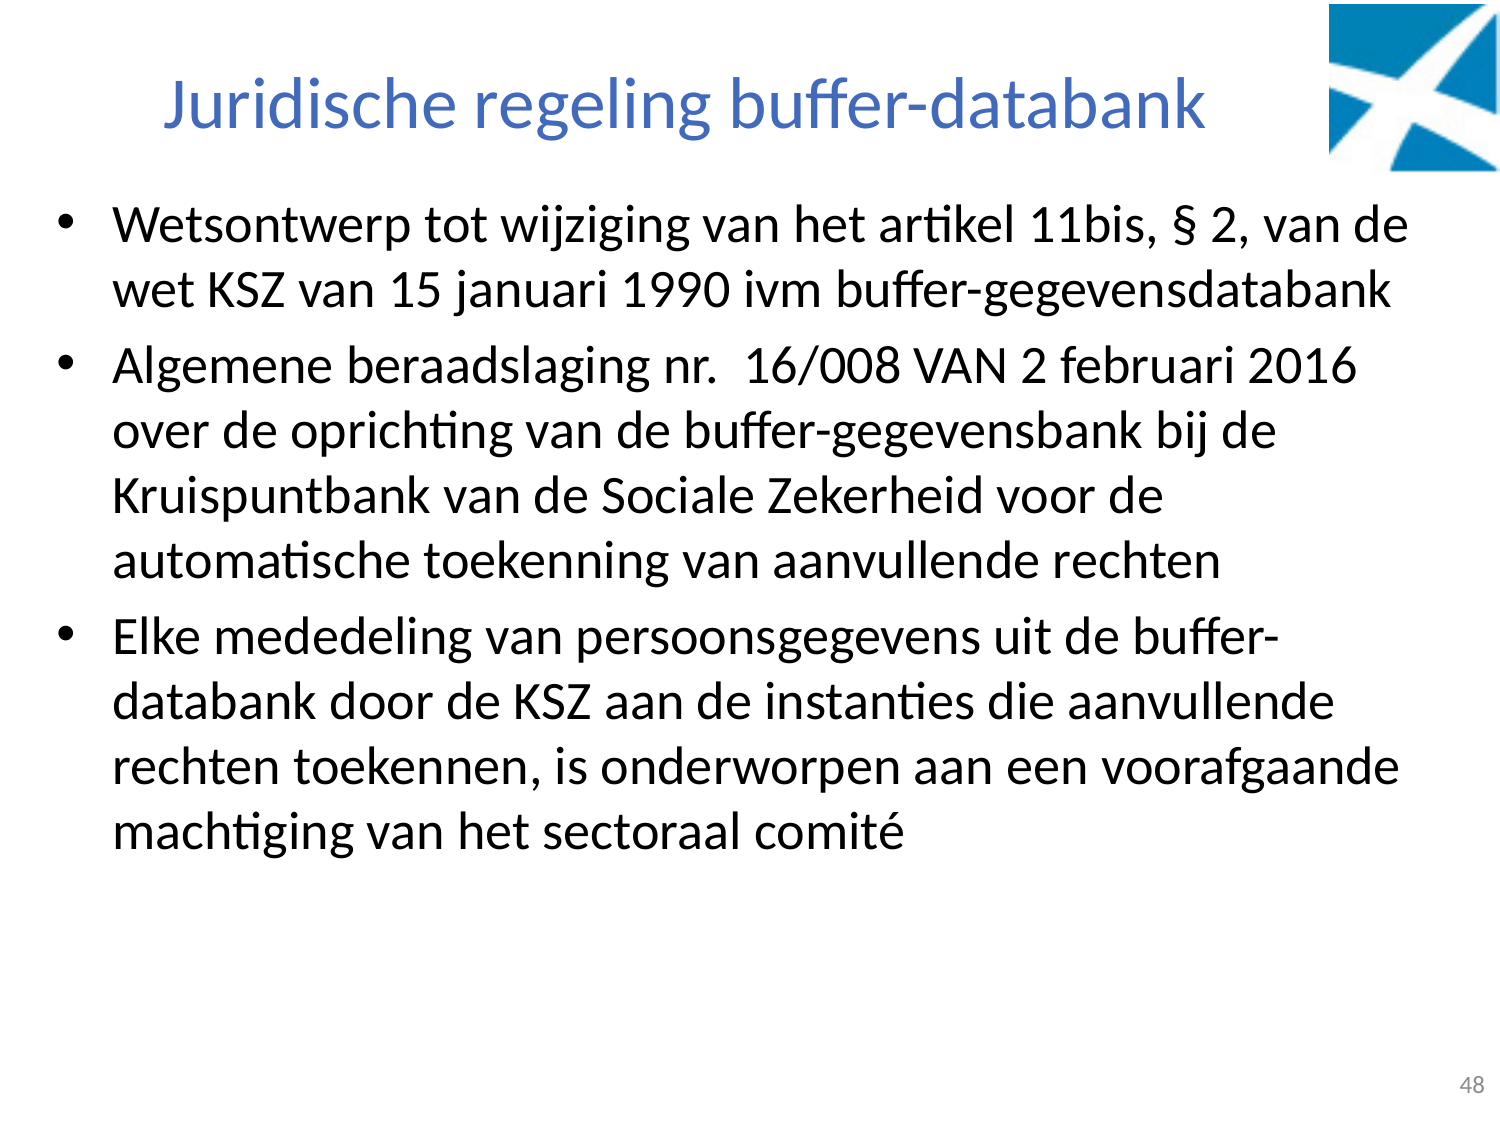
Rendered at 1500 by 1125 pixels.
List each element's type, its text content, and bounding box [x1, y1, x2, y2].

picture [1330, 4, 1500, 175]
title Juridische regeling buffer-databank [41, 20, 1330, 178]
list Wetsontwerp tot wijziging van het artikel 11bis, § 2, van de wet KSZ van 15 januari 1990 ivm buffer-gegevensdatabank Algemene beraadslaging nr. 16/008 VAN 2 februari 2016 over de oprichting van de buffer-gegevensbank bij de Kruispuntbank van de Sociale Zekerheid voor de automatische toekenning van aanvullende rechten Elke mededeling van persoonsgegevens uit de buffer-databank door de KSZ aan de instanties die aanvullende rechten toekennen, is onderworpen aan een voorafgaande machtiging van het sectoraal comité [41, 181, 1459, 1072]
slide_number 48 [1376, 1062, 1500, 1106]
